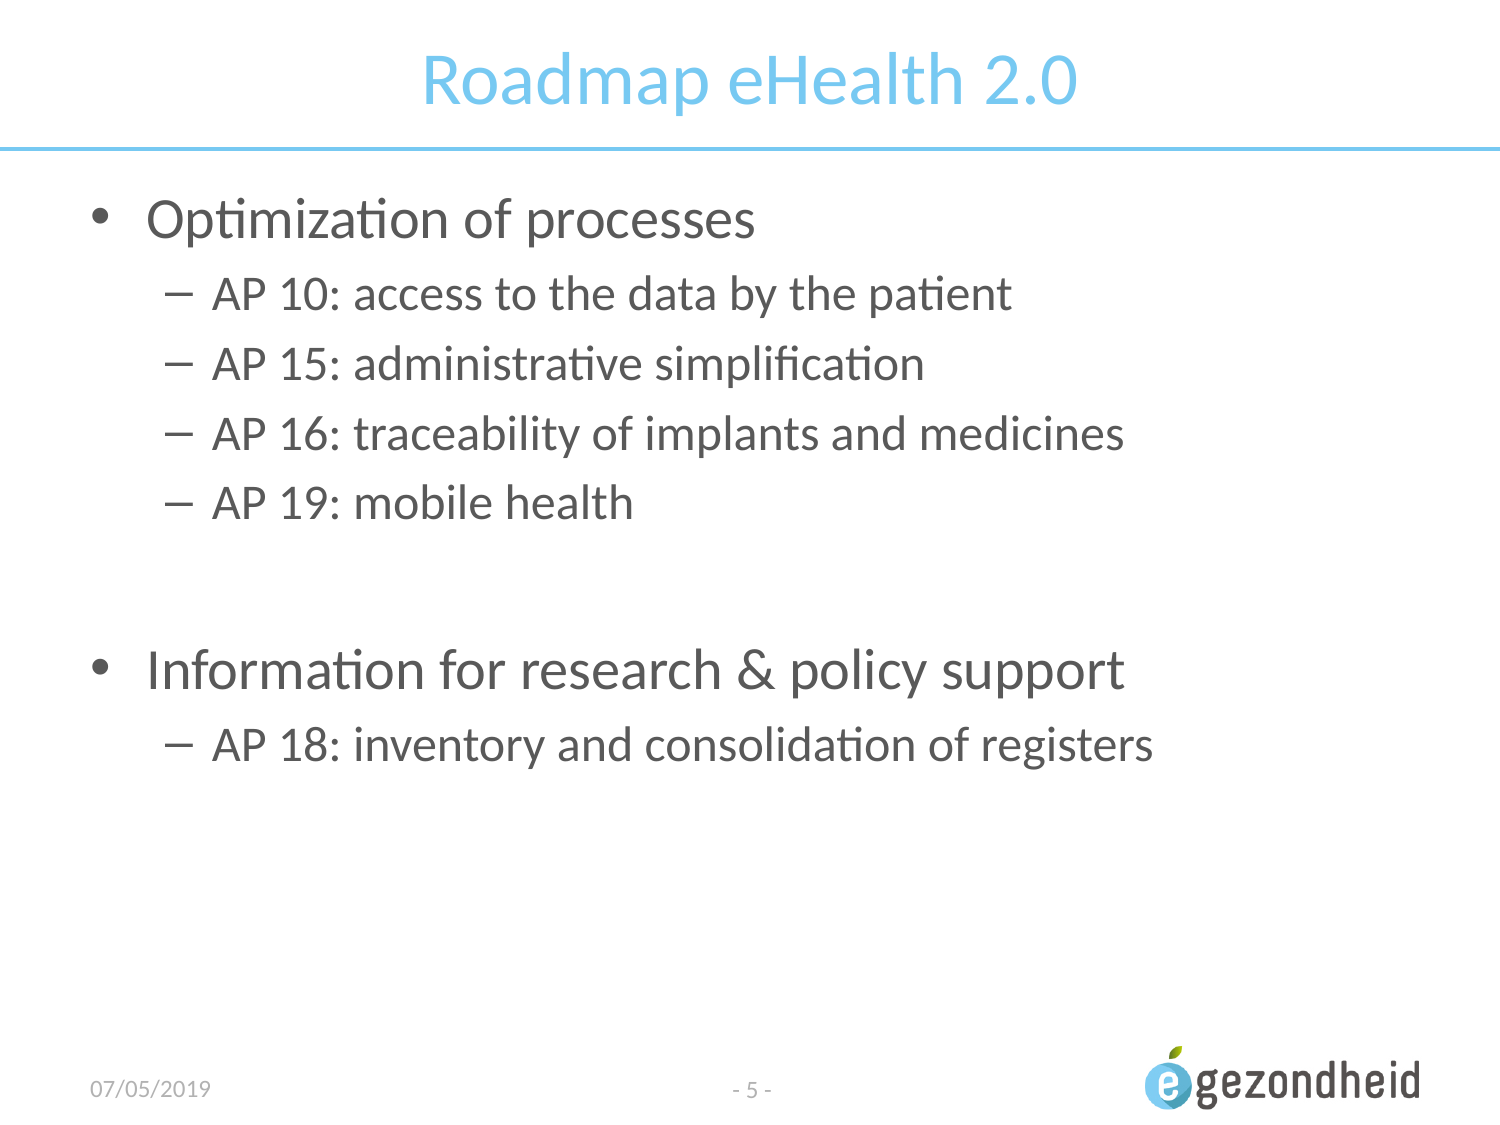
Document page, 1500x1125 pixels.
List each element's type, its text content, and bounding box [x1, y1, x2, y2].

list Optimization of processes AP 10: access to the data by the patient AP 15: administrative simplification AP 16: traceability of implants and medicines AP 19: mobile health Information for research & policy support AP 18: inventory and consolidation of registers [75, 172, 1425, 1035]
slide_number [75, 1057, 425, 1118]
title Roadmap eHealth 2.0 [0, 0, 1500, 149]
picture [1116, 1037, 1447, 1125]
slide_number - 5 - [577, 1058, 928, 1119]
